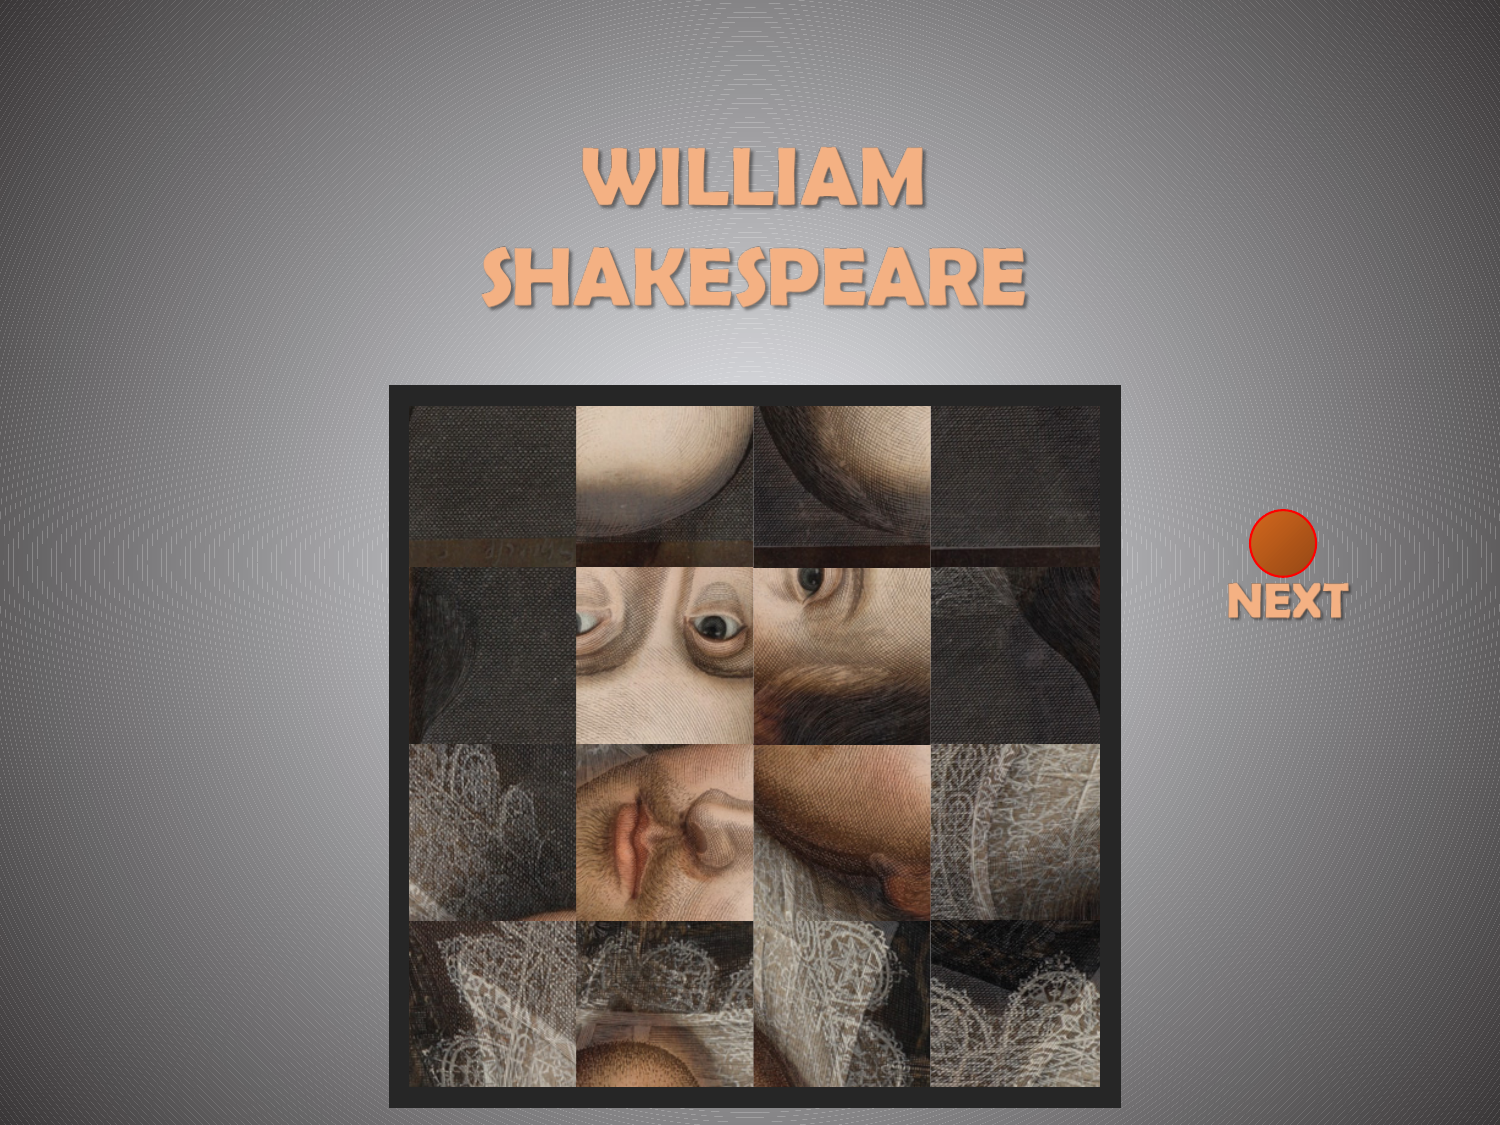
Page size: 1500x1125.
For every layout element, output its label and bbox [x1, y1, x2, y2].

picture [423, 96, 1084, 381]
text_box [1248, 509, 1318, 552]
picture [1190, 552, 1385, 665]
picture [398, 388, 1108, 1098]
